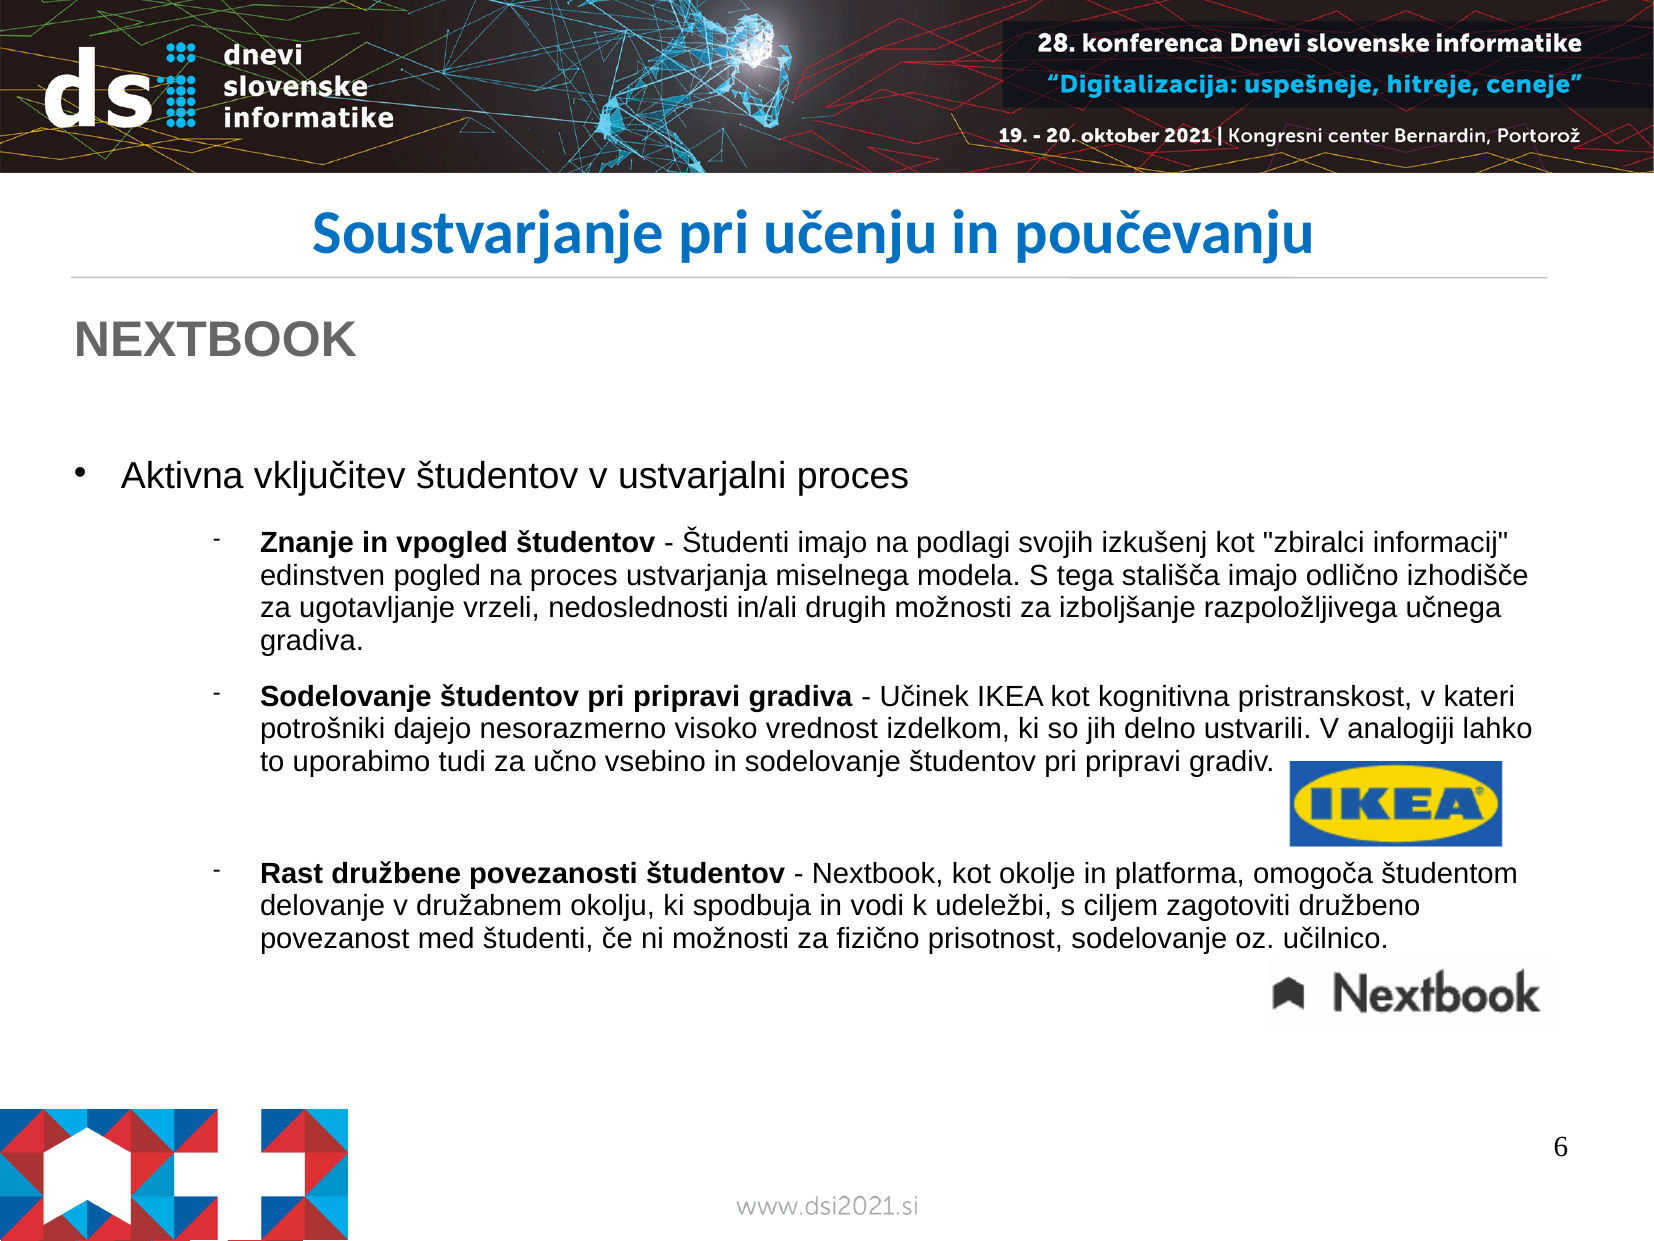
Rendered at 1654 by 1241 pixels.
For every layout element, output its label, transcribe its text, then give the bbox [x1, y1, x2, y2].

slide_number 6 [1185, 1129, 1569, 1213]
text_box NEXTBOOK Aktivna vključitev študentov v ustvarjalni proces Znanje in vpogled študentov - Študenti imajo na podlagi svojih izkušenj kot "zbiralci informacij" edinstven pogled na proces ustvarjanja miselnega modela. S tega stališča imajo odlično izhodišče za ugotavljanje vrzeli, nedoslednosti in/ali drugih možnosti za izboljšanje razpoložljivega učnega gradiva. Sodelovanje študentov pri pripravi gradiva - Učinek IKEA kot kognitivna pristranskost, v kateri potrošniki dajejo nesorazmerno visoko vrednost izdelkom, ki so jih delno ustvarili. V analogiji lahko to uporabimo tudi za učno vsebino in sodelovanje študentov pri pripravi gradiv. Rast družbene povezanosti študentov - Nextbook, kot okolje in platforma, omogoča študentom delovanje v družabnem okolju, ki spodbuja in vodi k udeležbi, s ciljem zagotoviti družbeno povezanost med študenti, če ni možnosti za fizično prisotnost, sodelovanje oz. učilnico. [59, 310, 1566, 1176]
text_box Soustvarjanje pri učenju in poučevanju [57, 159, 1572, 299]
picture [0, 0, 1654, 1241]
